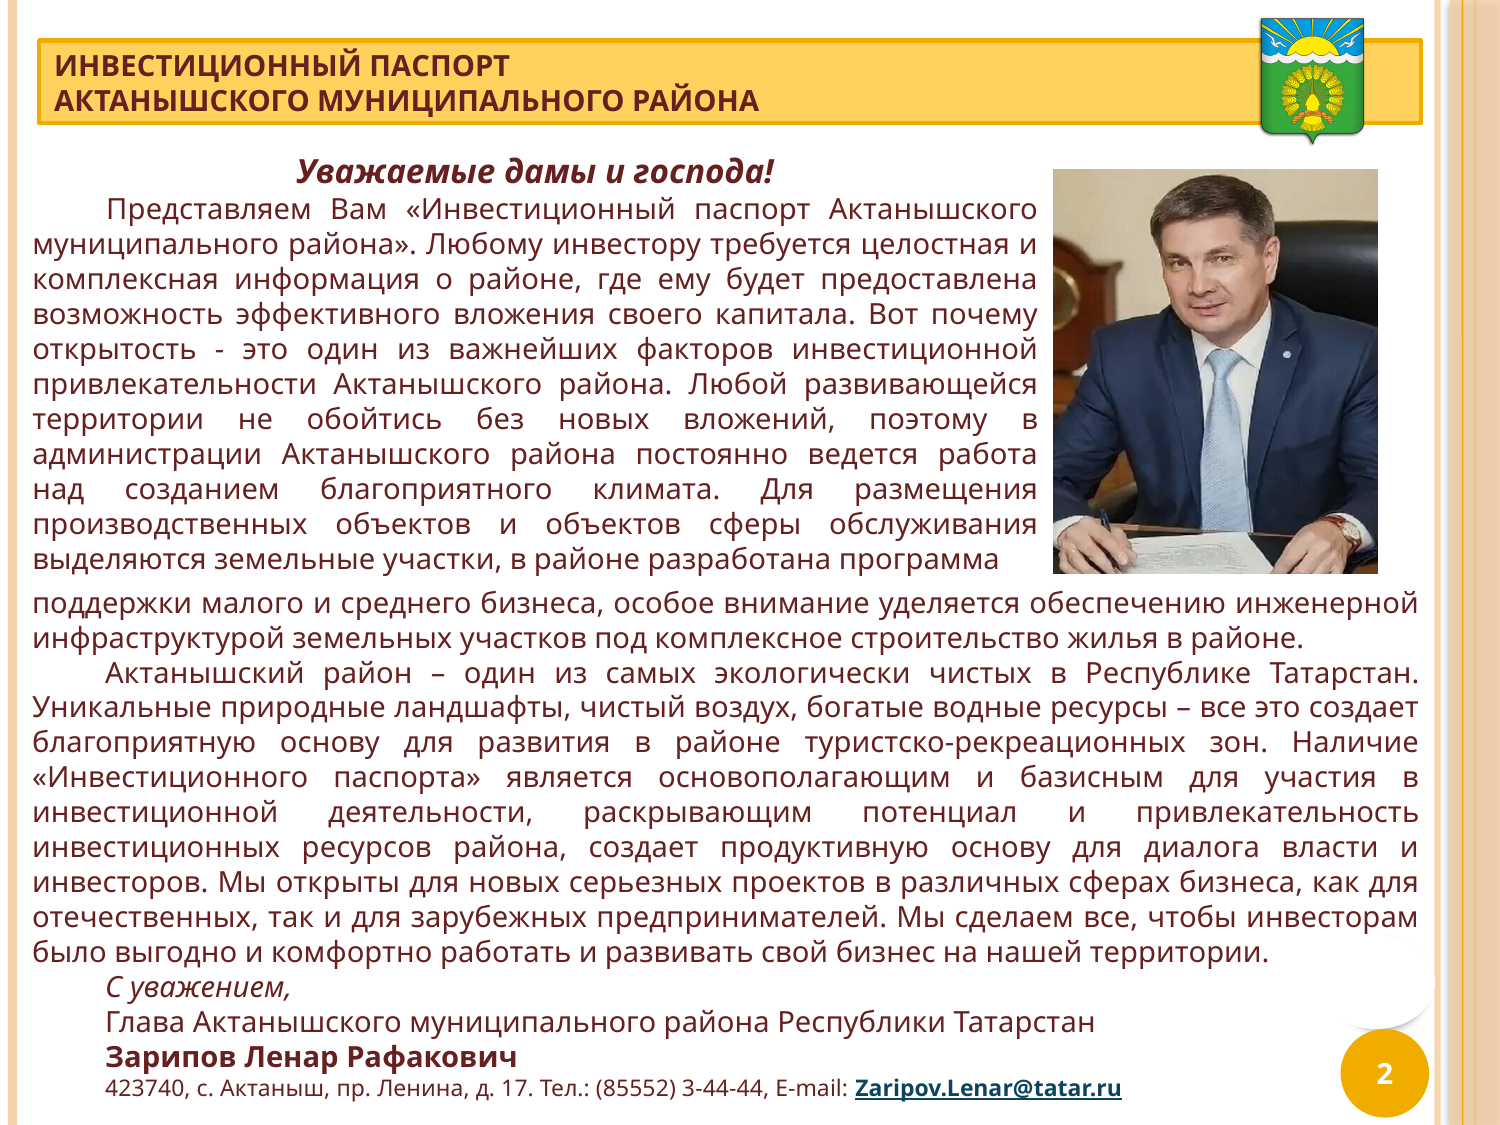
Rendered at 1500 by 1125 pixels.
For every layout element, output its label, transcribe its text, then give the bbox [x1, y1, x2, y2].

text_box поддержки малого и среднего бизнеса, особое внимание уделяется обеспечению инженерной инфраструктурой земельных участков под комплексное строительство жилья в районе. Актанышский район – один из самых экологически чистых в Республике Татарстан. Уникальные природные ландшафты, чистый воздух, богатые водные ресурсы – все это создает благоприятную основу для развития в районе туристско-рекреационных зон. Наличие «Инвестиционного паспорта» является основополагающим и базисным для участия в инвестиционной деятельности, раскрывающим потенциал и привлекательность инвестиционных ресурсов района, создает продуктивную основу для диалога власти и инвесторов. Мы открыты для новых серьезных проектов в различных сферах бизнеса, как для отечественных, так и для зарубежных предпринимателей. Мы сделаем все, чтобы инвесторам было выгодно и комфортно работать и развивать свой бизнес на нашей территории. С уважением, Глава Актанышского муниципального района Республики Татарстан Зарипов Ленар Рафакович 423740, с. Актаныш, пр. Ленина, д. 17. Тел.: (85552) 3-44-44, E-mail: Zaripov.Lenar@tatar.ru [17, 576, 1435, 1112]
text_box Уважаемые дамы и господа! Представляем Вам «Инвестиционный паспорт Актанышского муниципального района». Любому инвестору требуется целостная и комплексная информация о районе, где ему будет предоставлена возможность эффективного вложения своего капитала. Вот почему открытость - это один из важнейших факторов инвестиционной привлекательности Актанышского района. Любой развивающейся территории не обойтись без новых вложений, поэтому в администрации Актанышского района постоянно ведется работа над созданием благоприятного климата. Для размещения производственных объектов и объектов сферы обслуживания выделяются земельные участки, в районе разработана программа [17, 123, 1054, 576]
slide_number 2 [1335, 1032, 1436, 1118]
picture [1257, 16, 1366, 148]
picture [1052, 168, 1378, 574]
